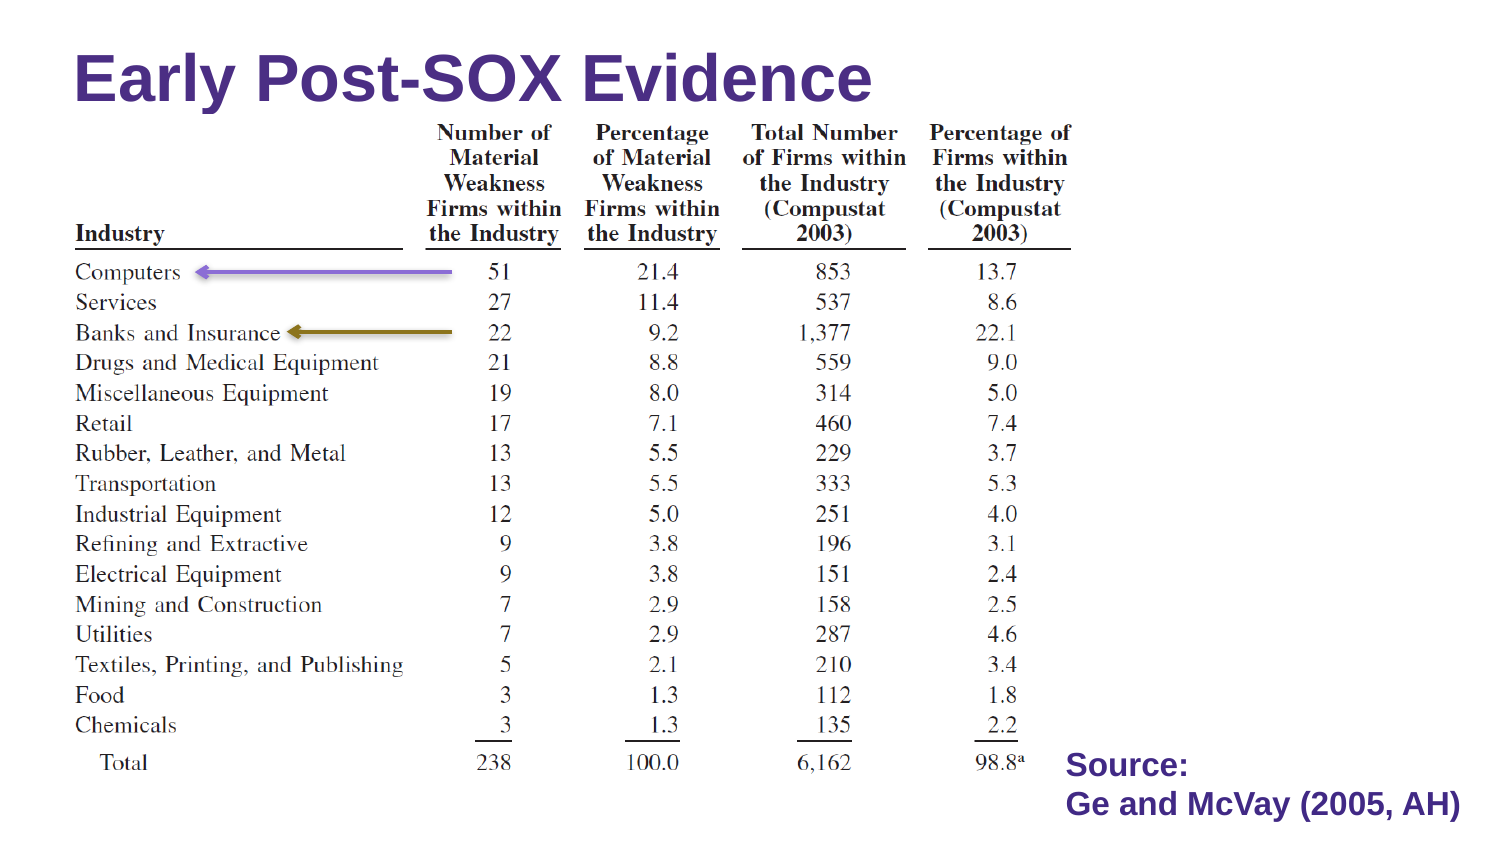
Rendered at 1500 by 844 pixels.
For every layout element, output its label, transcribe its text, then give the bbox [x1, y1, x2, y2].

text_box Source: Ge and McVay (2005, AH) [1050, 735, 1500, 830]
picture [59, 114, 1075, 784]
text_box Early Post-SOX Evidence [59, 27, 1422, 154]
